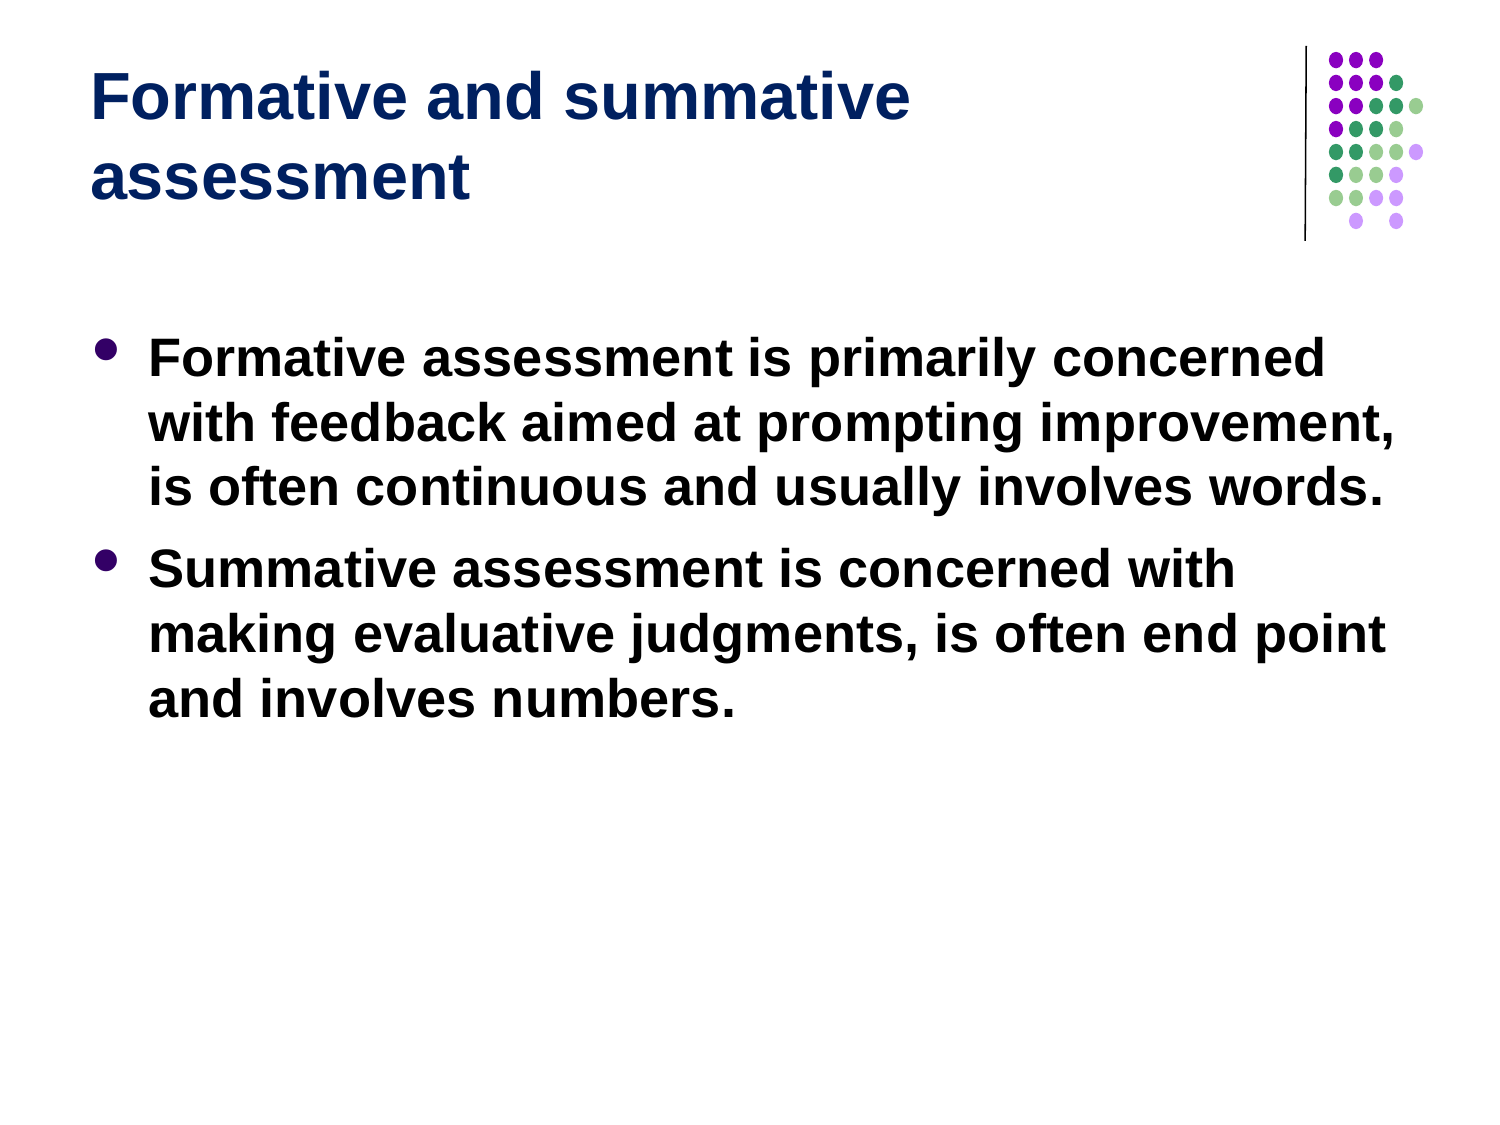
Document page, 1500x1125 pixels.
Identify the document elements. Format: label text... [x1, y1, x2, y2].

list Formative assessment is primarily concerned with feedback aimed at prompting improvement, is often continuous and usually involves words. Summative assessment is concerned with making evaluative judgments, is often end point and involves numbers. [76, 314, 1427, 1018]
title Formative and summative assessment [75, 78, 1313, 220]
